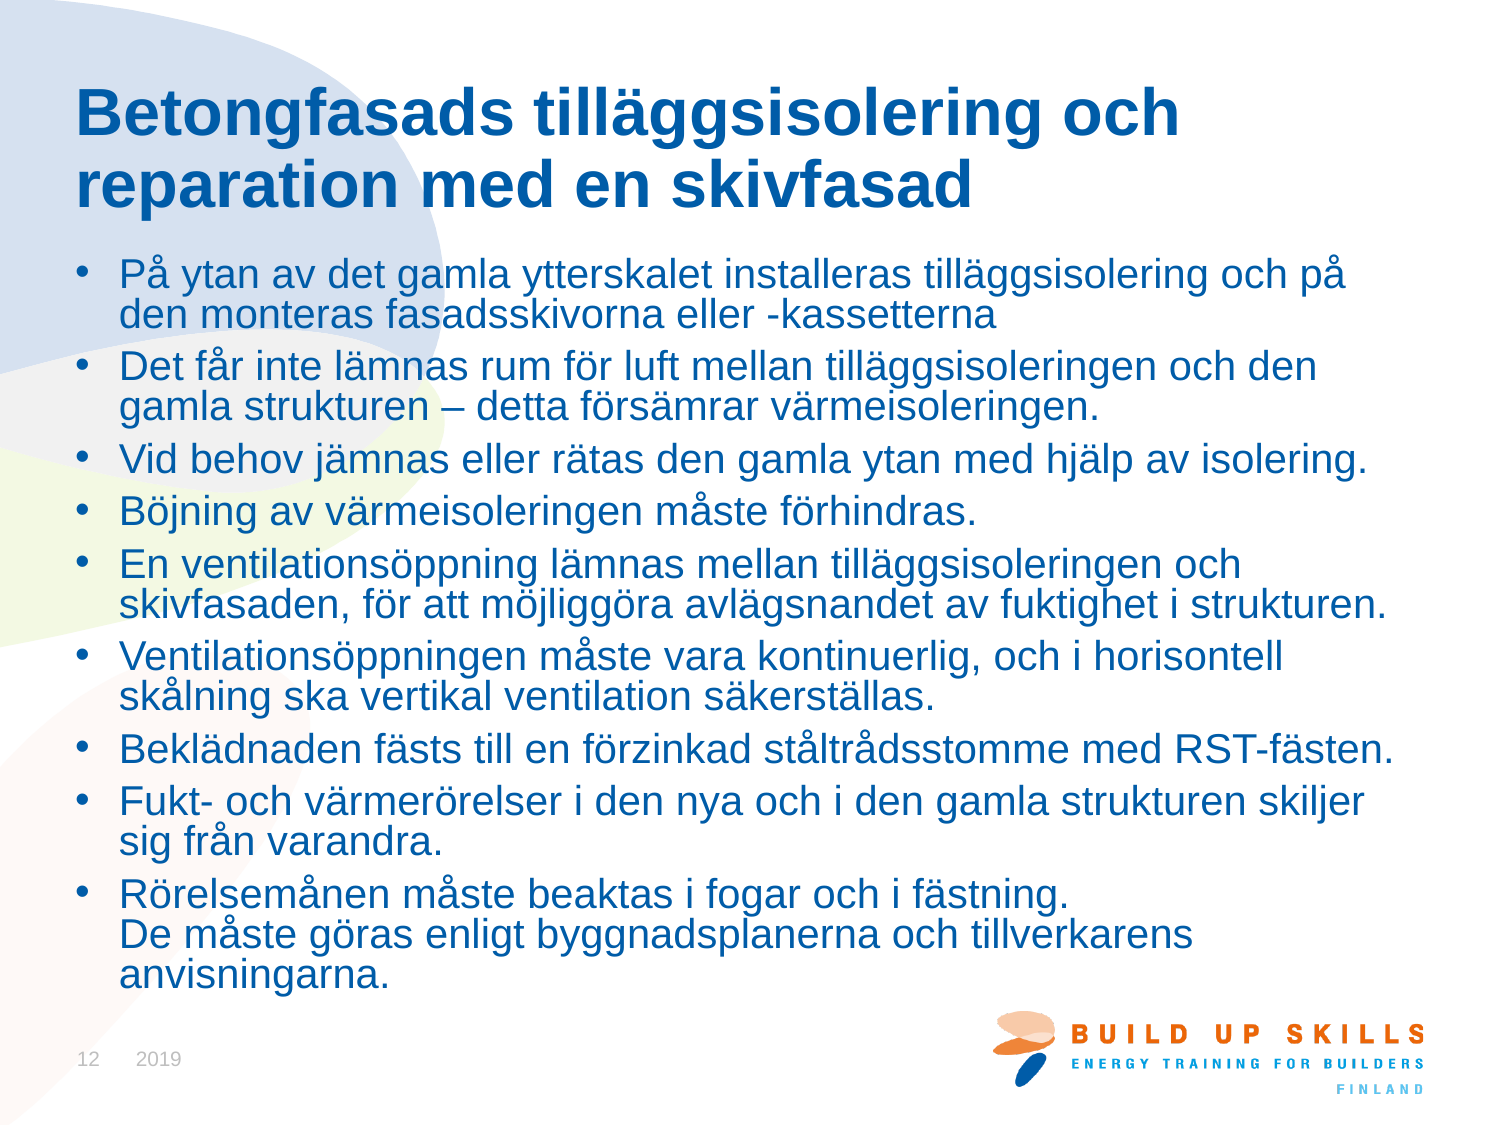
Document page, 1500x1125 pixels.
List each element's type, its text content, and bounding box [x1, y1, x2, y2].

picture [993, 1011, 1424, 1094]
list På ytan av det gamla ytterskalet installeras tilläggsisolering och på den monteras fasadsskivorna eller -kassetterna Det får inte lämnas rum för luft mellan tilläggsisoleringen och den gamla strukturen – detta försämrar värmeisoleringen. Vid behov jämnas eller rätas den gamla ytan med hjälp av isolering. Böjning av värmeisoleringen måste förhindras. En ventilationsöppning lämnas mellan tilläggsisoleringen och skivfasaden, för att möjliggöra avlägsnandet av fuktighet i strukturen. Ventilationsöppningen måste vara kontinuerlig, och i horisontell skålning ska vertikal ventilation säkerställas. Beklädnaden fästs till en förzinkad ståltrådsstomme med RST-fästen. Fukt- och värmerörelser i den nya och i den gamla strukturen skiljer sig från varandra. Rörelsemånen måste beaktas i fogar och i fästning. De måste göras enligt byggnadsplanerna och tillverkarens anvisningarna. [75, 256, 1425, 953]
slide_number 12 [76, 1046, 136, 1070]
title Betongfasads tilläggsisolering och reparation med en skivfasad [75, 78, 1425, 256]
slide_number 2019 [136, 1046, 278, 1070]
